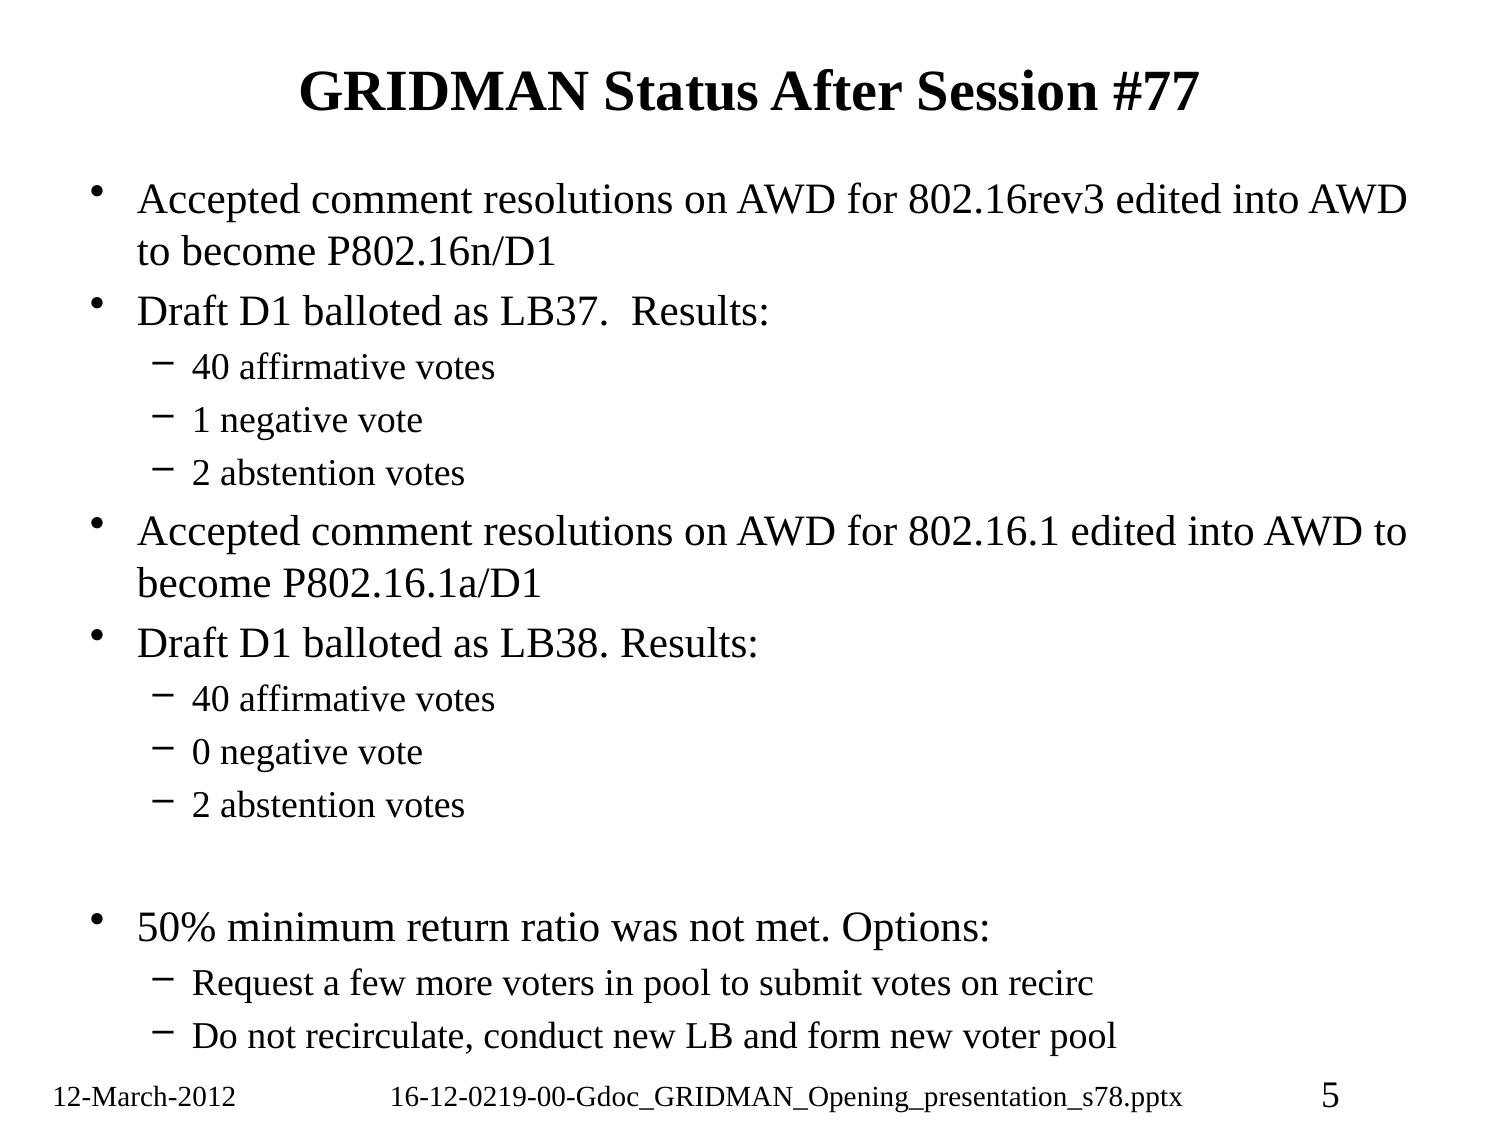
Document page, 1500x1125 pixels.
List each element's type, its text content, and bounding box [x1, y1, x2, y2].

list Accepted comment resolutions on AWD for 802.16rev3 edited into AWD to become P802.16n/D1 Draft D1 balloted as LB37. Results: 40 affirmative votes 1 negative vote 2 abstention votes Accepted comment resolutions on AWD for 802.16.1 edited into AWD to become P802.16.1a/D1 Draft D1 balloted as LB38. Results: 40 affirmative votes 0 negative vote 2 abstention votes 50% minimum return ratio was not met. Options: Request a few more voters in pool to submit votes on recirc Do not recirculate, conduct new LB and form new voter pool [75, 162, 1425, 1075]
title GRIDMAN Status After Session #77 [75, 45, 1425, 162]
